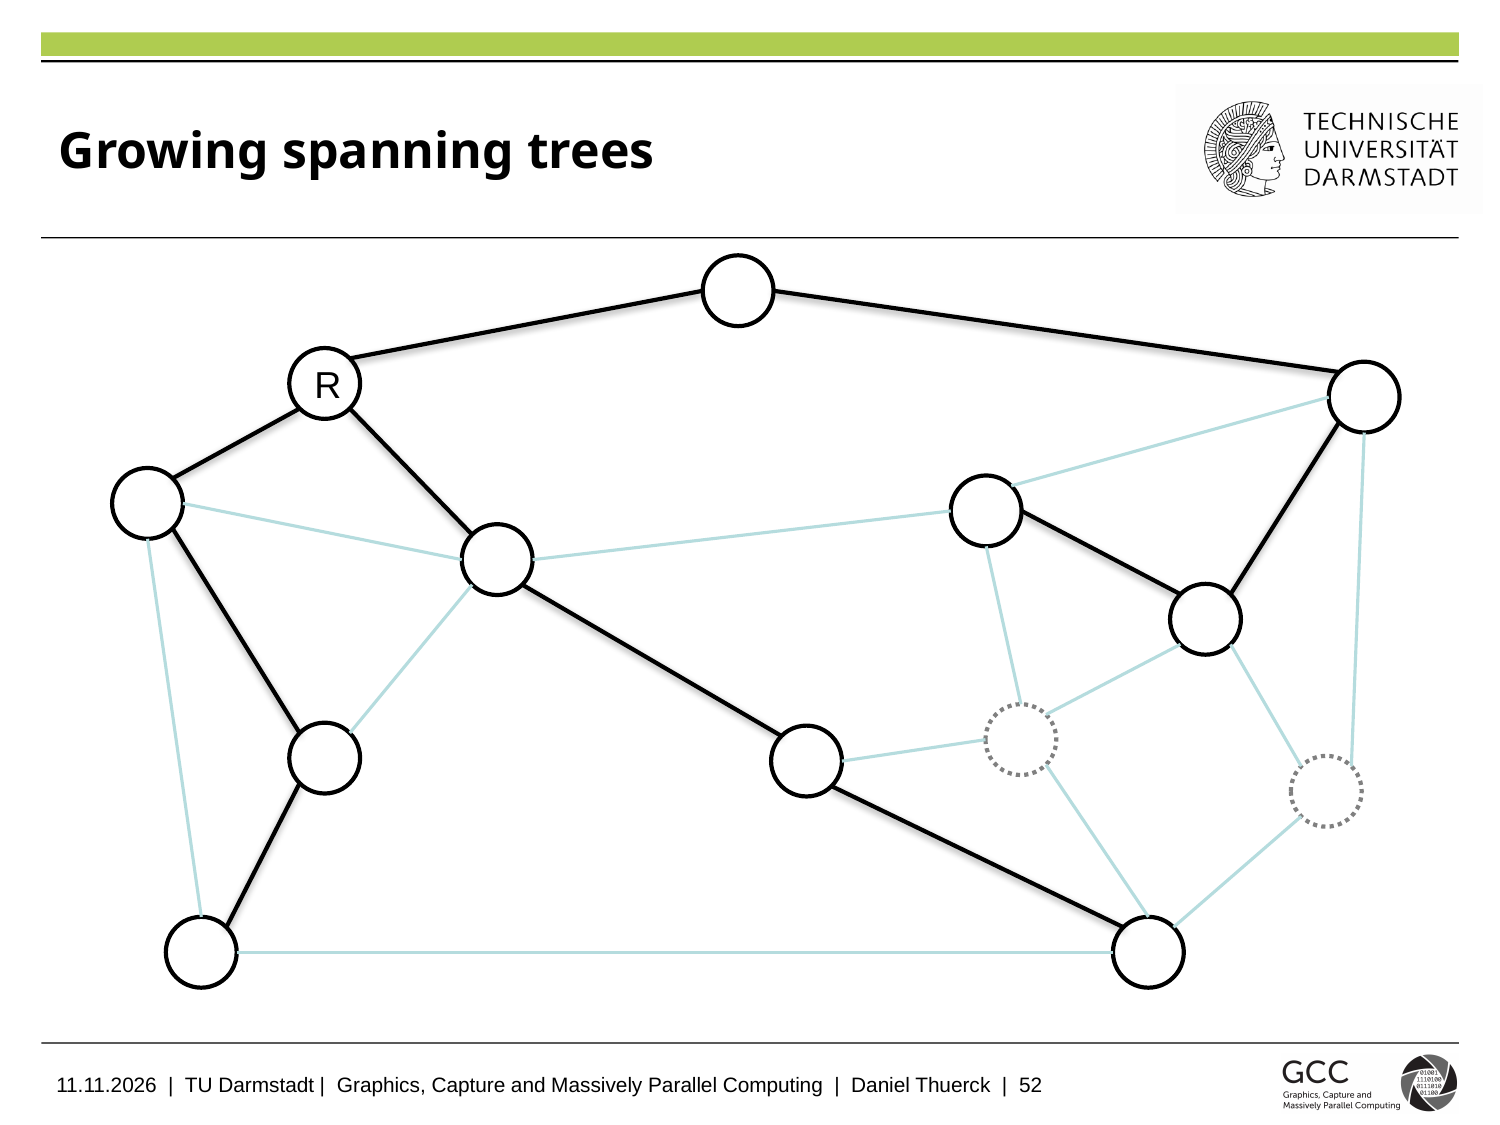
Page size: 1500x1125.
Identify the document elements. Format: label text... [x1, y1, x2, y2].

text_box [773, 290, 1340, 373]
picture [1281, 1053, 1459, 1114]
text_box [841, 739, 986, 762]
text_box [768, 723, 843, 799]
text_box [1021, 510, 1181, 595]
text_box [147, 538, 202, 918]
text_box [163, 915, 239, 990]
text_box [1351, 432, 1365, 767]
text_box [1173, 816, 1302, 928]
text_box [1326, 359, 1402, 435]
text_box [983, 702, 1059, 778]
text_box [1230, 644, 1302, 767]
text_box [1230, 421, 1340, 595]
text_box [172, 408, 300, 479]
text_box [172, 528, 300, 734]
text_box [700, 253, 776, 329]
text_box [182, 503, 463, 560]
text_box [109, 465, 185, 541]
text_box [349, 408, 473, 535]
text_box [460, 522, 534, 598]
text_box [349, 290, 703, 359]
text_box [1167, 581, 1244, 657]
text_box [831, 785, 1124, 928]
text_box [1010, 396, 1329, 487]
text_box [287, 720, 363, 796]
text_box [1110, 915, 1186, 990]
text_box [985, 546, 1022, 705]
text_box [1288, 753, 1364, 829]
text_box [1045, 644, 1181, 715]
picture [1175, 84, 1483, 214]
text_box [349, 584, 473, 734]
title Growing spanning trees [58, 79, 1149, 218]
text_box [532, 510, 952, 560]
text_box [1045, 764, 1149, 918]
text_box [522, 584, 782, 737]
text_box R [287, 345, 363, 421]
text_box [226, 782, 300, 928]
text_box [948, 473, 1024, 549]
